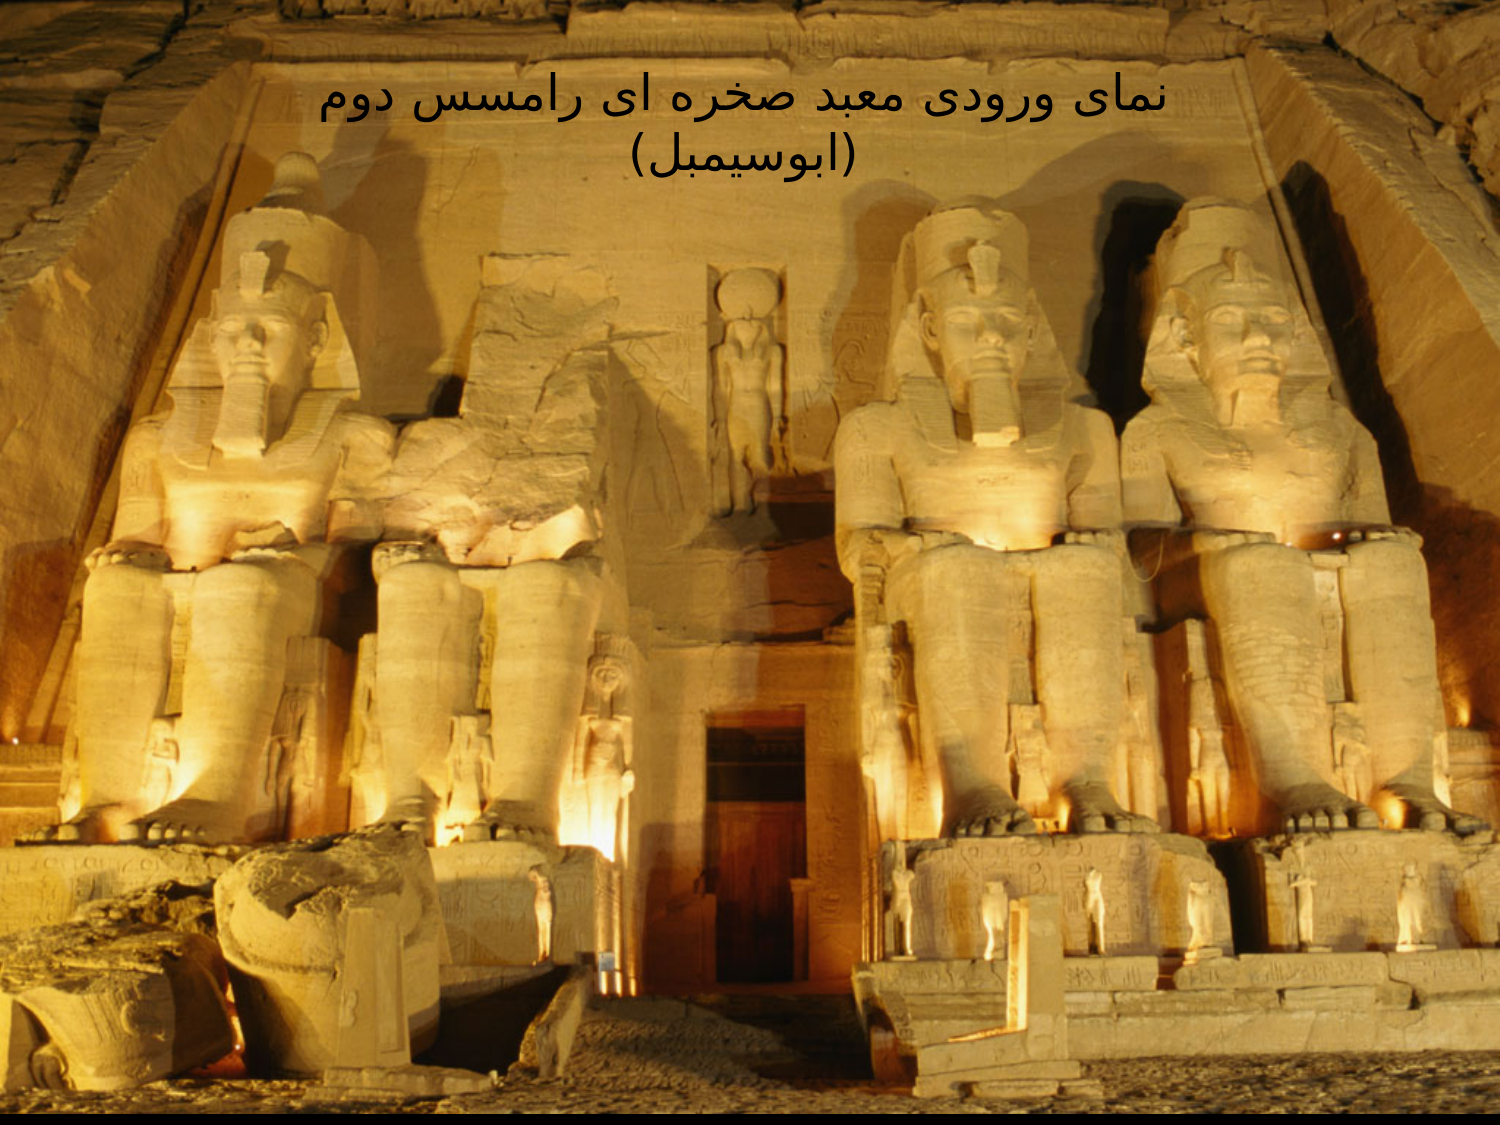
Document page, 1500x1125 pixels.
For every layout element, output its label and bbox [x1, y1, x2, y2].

text_box [0, 0, 1500, 1114]
